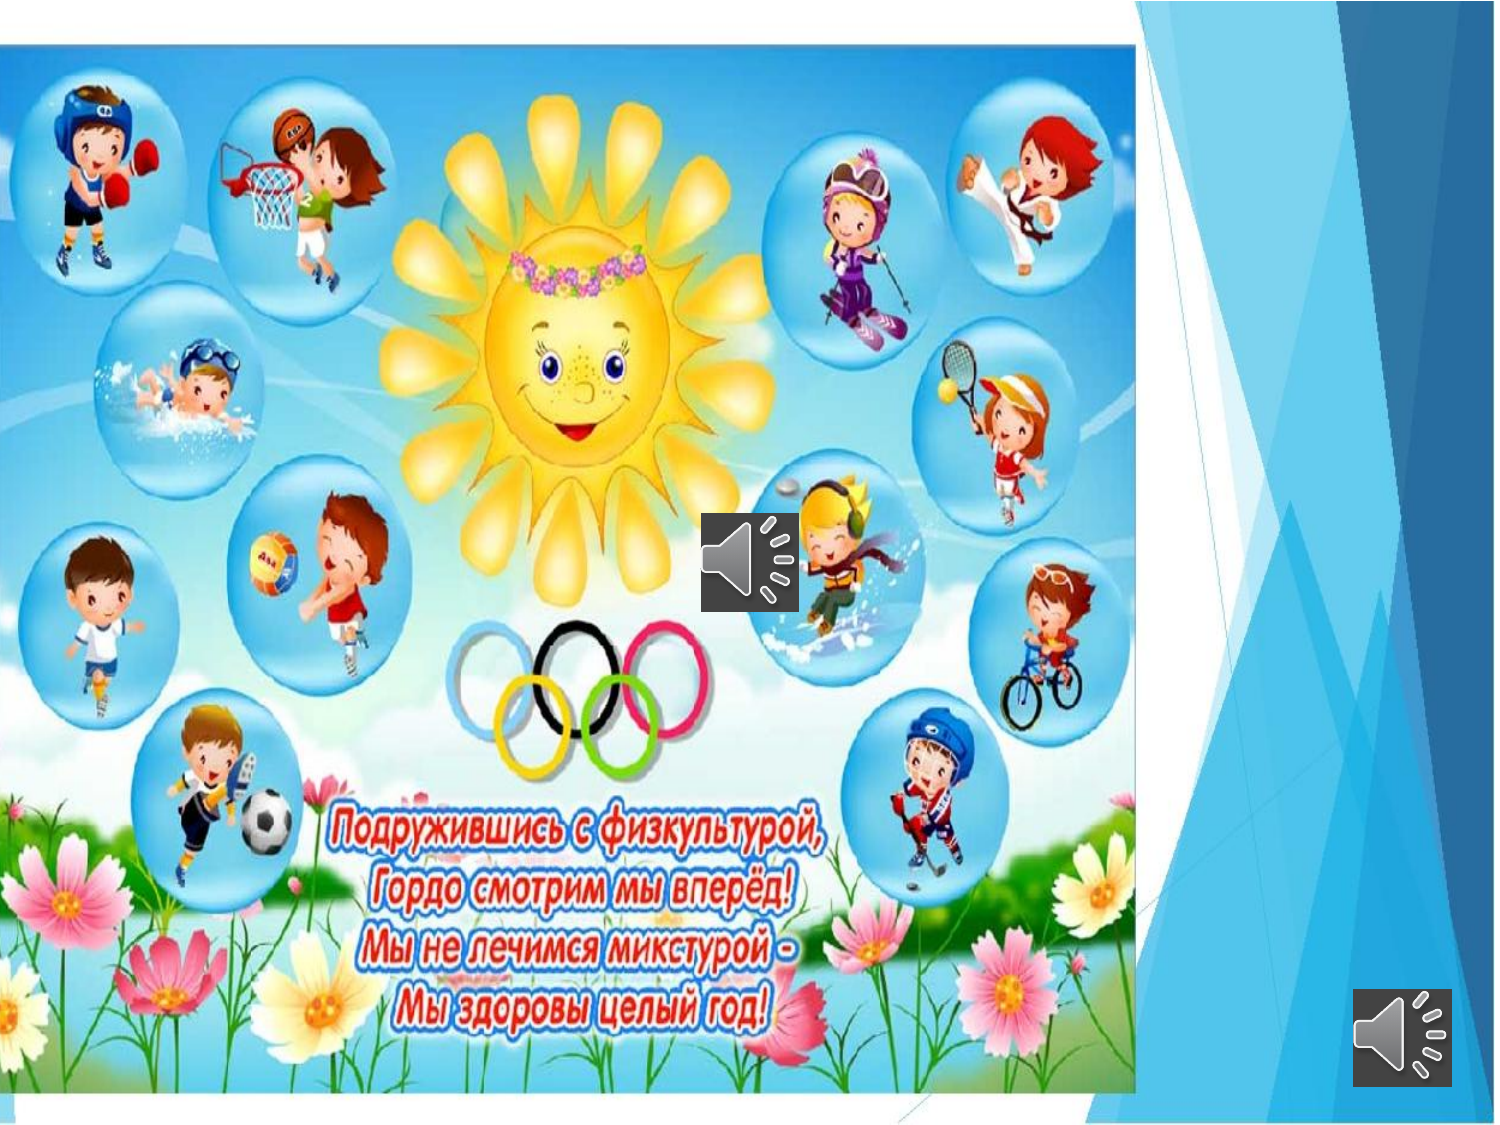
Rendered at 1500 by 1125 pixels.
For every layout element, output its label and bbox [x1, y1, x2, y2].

list [0, 0, 1496, 1125]
picture [1352, 987, 1453, 1088]
picture [699, 512, 801, 613]
